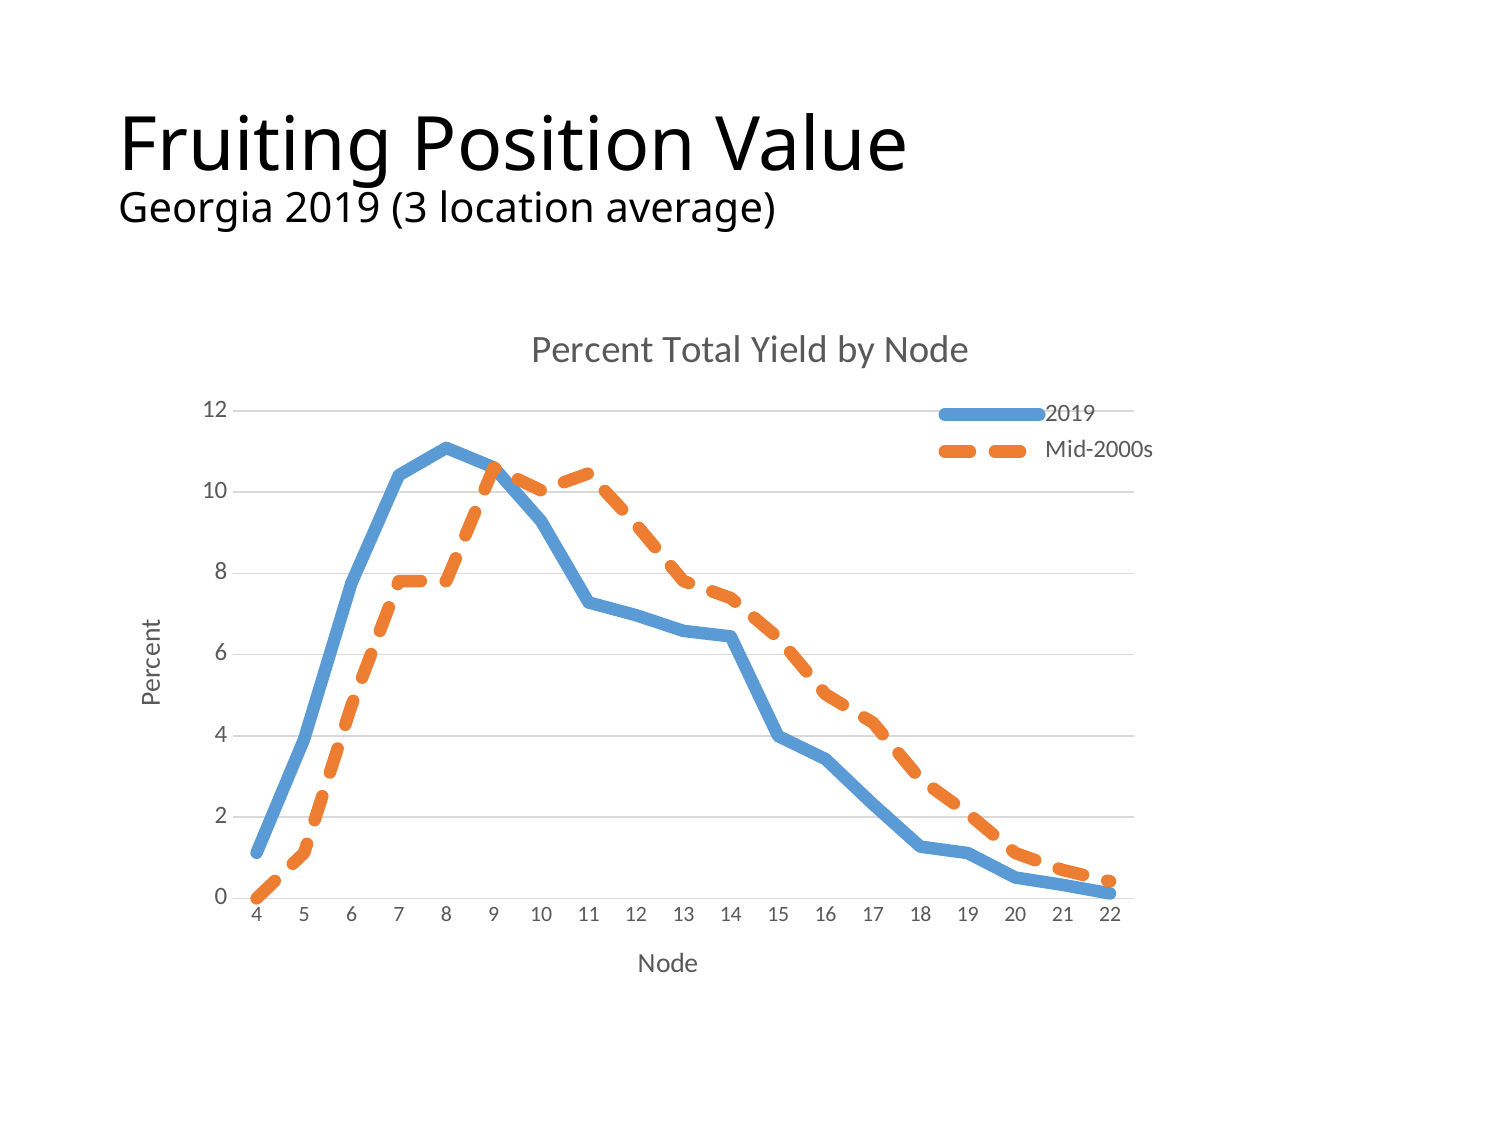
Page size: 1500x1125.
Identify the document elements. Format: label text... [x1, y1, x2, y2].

title Fruiting Position Value Georgia 2019 (3 location average) [103, 59, 1397, 278]
chart [103, 299, 1397, 1014]
